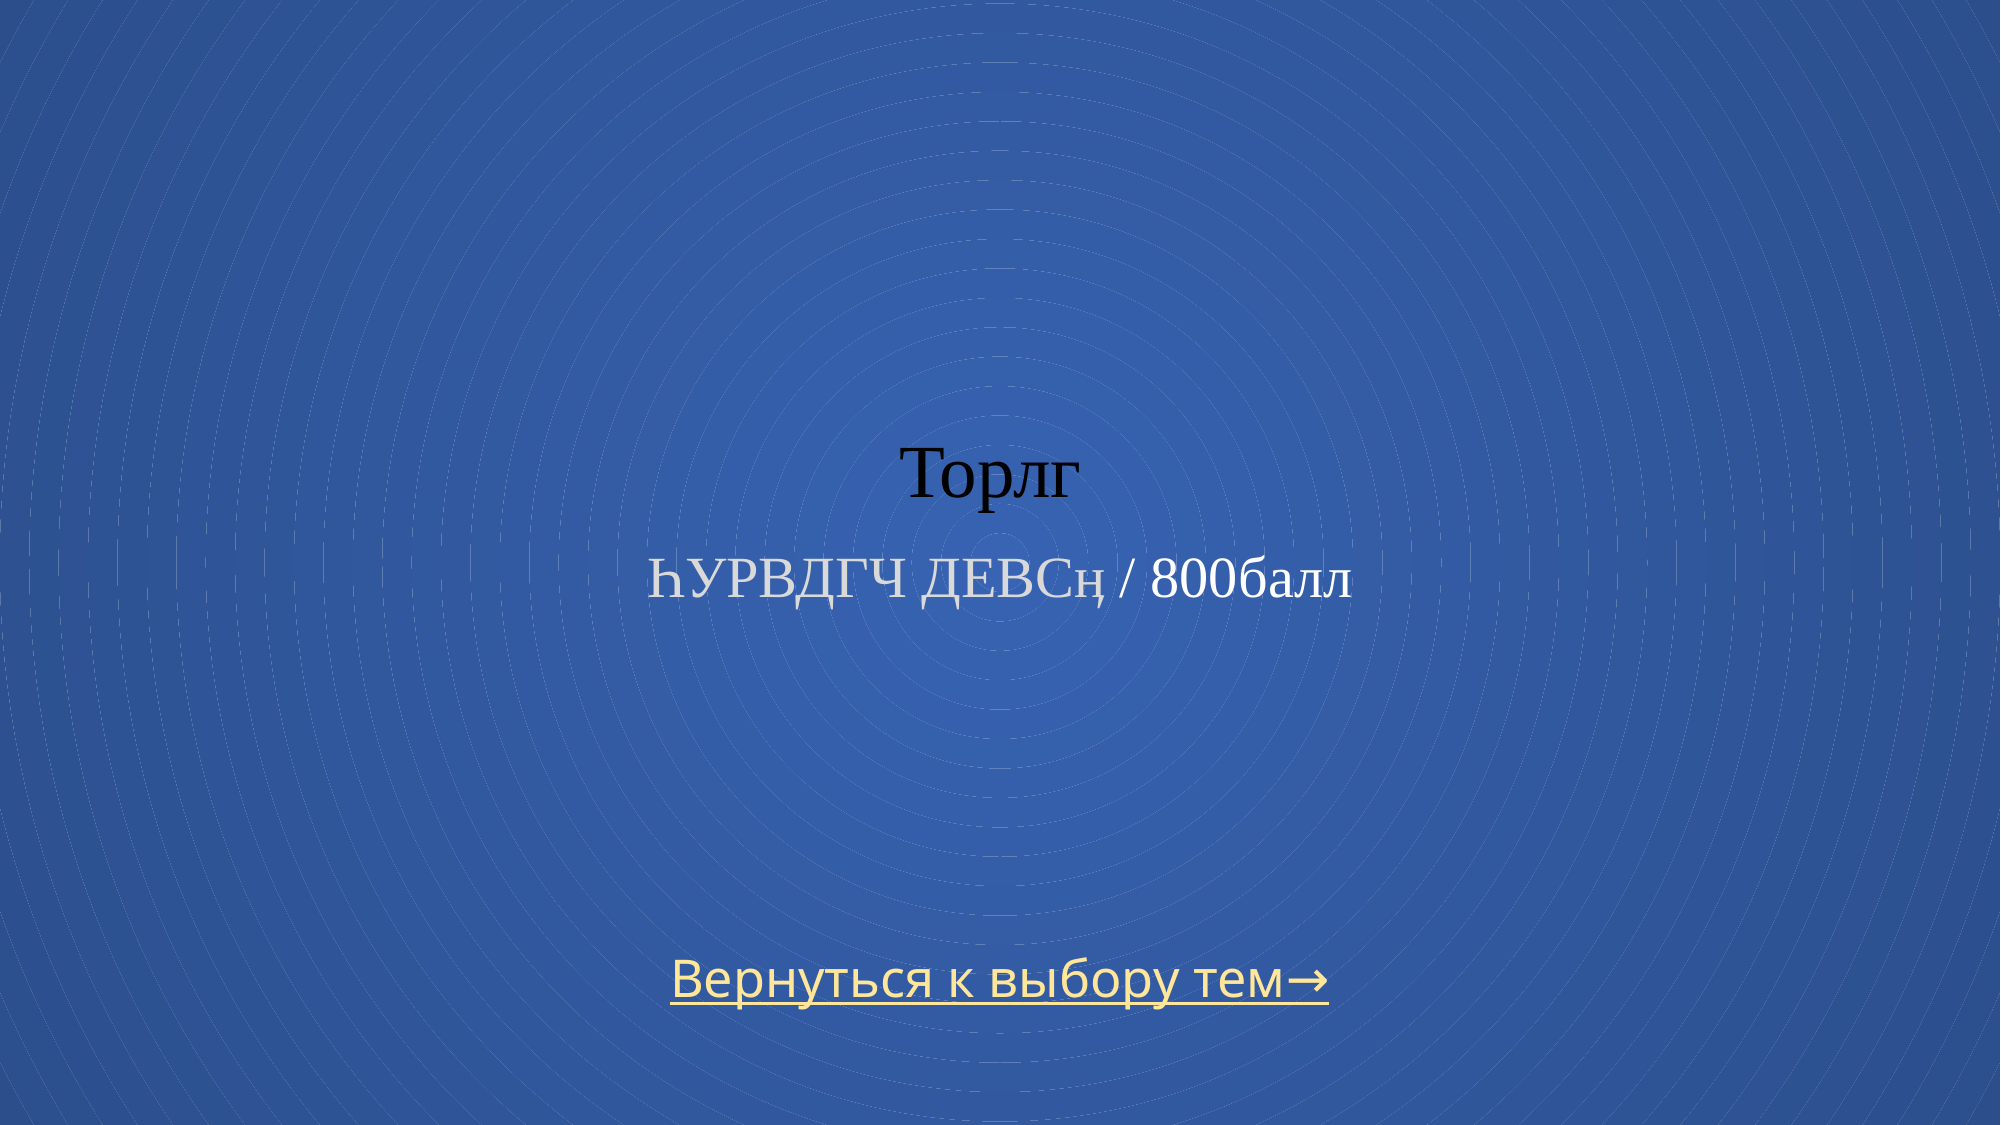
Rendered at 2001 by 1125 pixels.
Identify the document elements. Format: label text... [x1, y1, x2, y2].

title Торлг Һурвдгч девсӊ / 800балл [117, 396, 1883, 646]
text_box Вернуться к выбору тем→ [655, 938, 1345, 1016]
